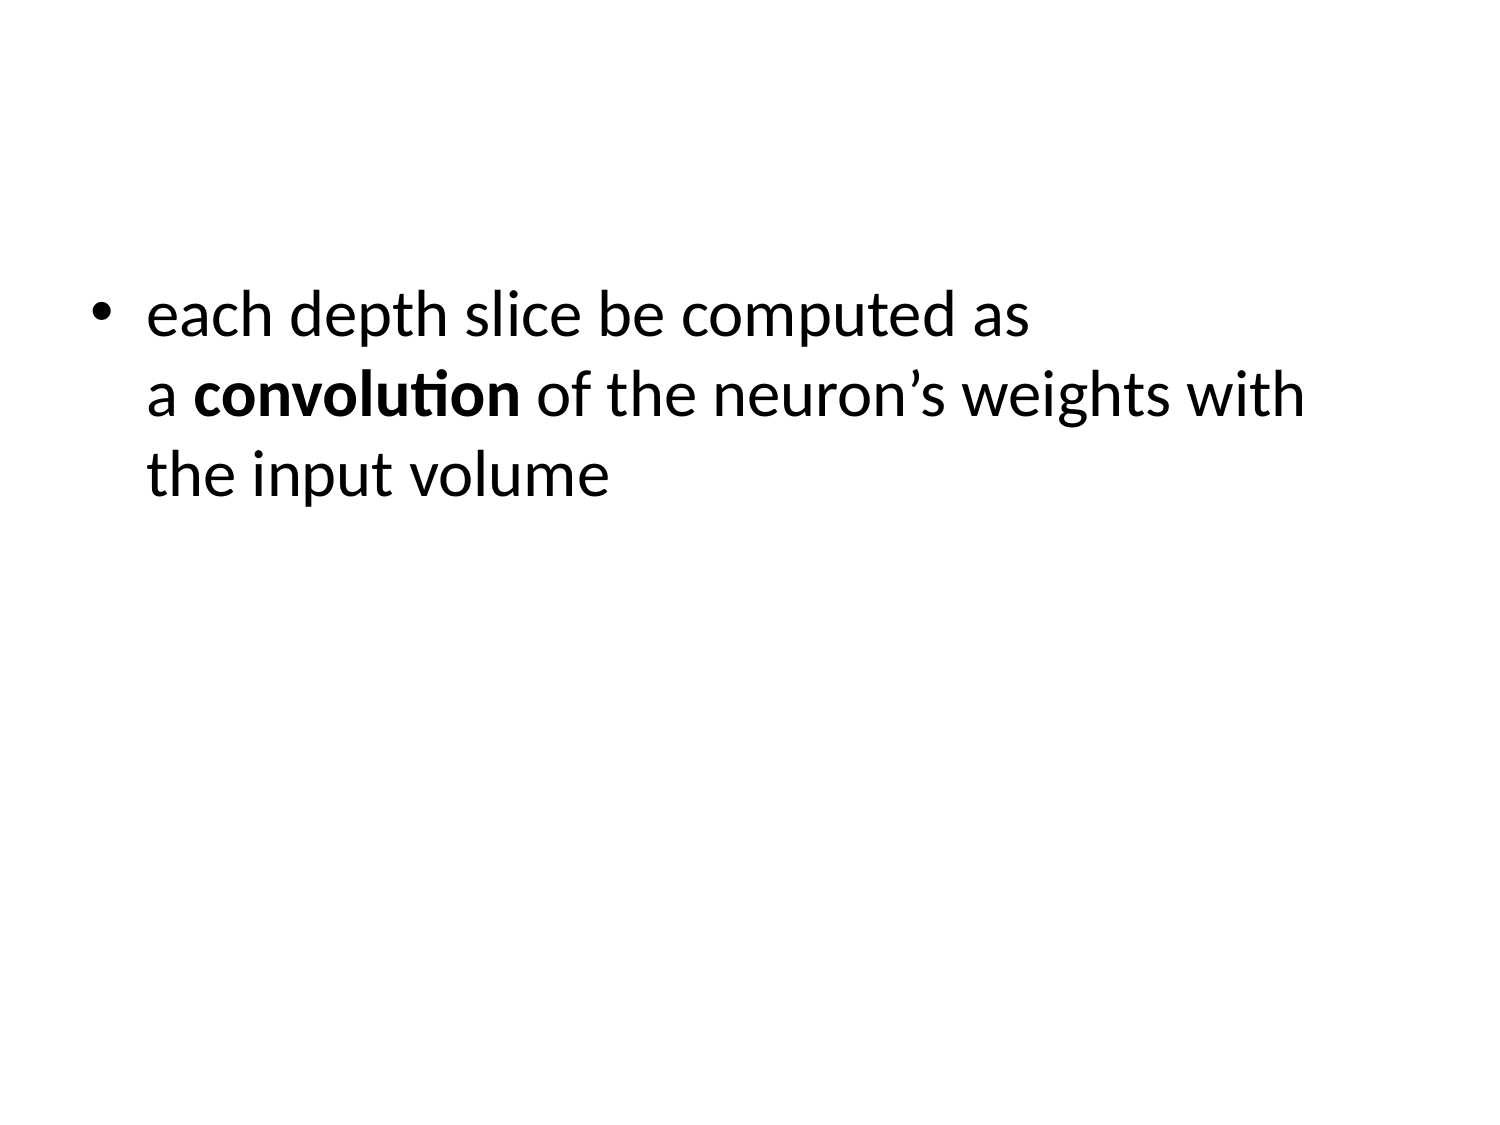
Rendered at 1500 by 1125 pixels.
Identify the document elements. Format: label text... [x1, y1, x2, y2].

list each depth slice be computed as a convolution of the neuron’s weights with the input volume [75, 262, 1425, 1005]
